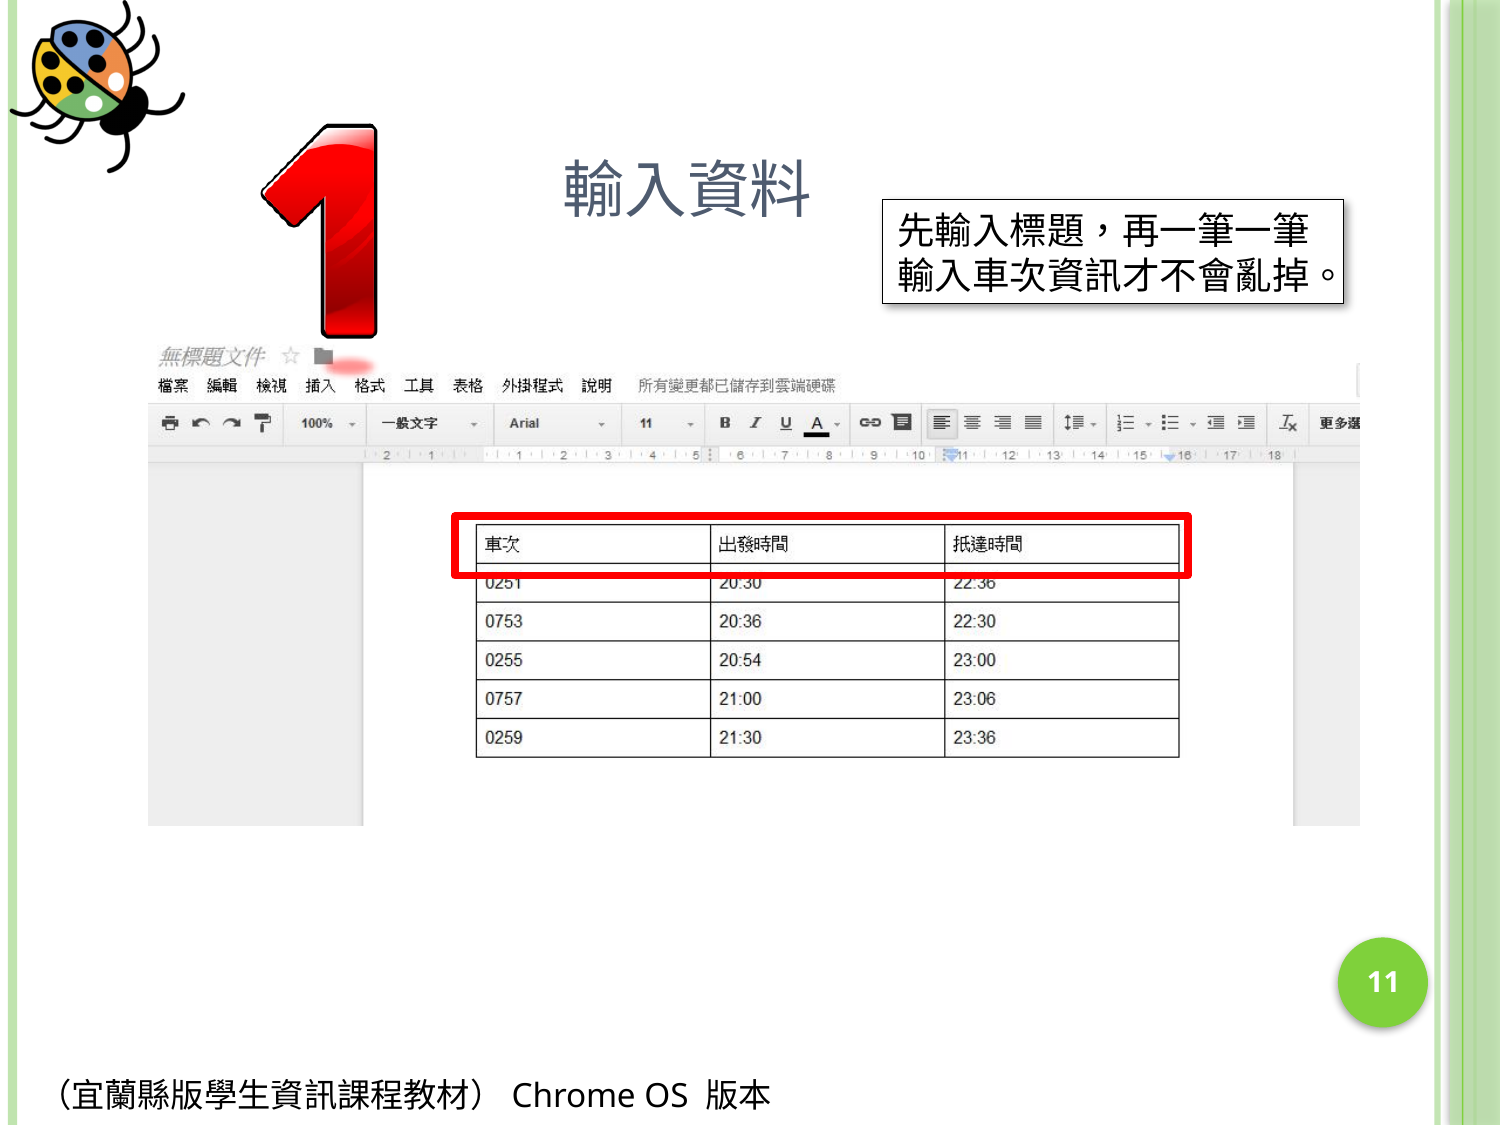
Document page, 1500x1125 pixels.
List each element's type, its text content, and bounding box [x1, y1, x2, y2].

picture [147, 123, 1361, 826]
title 輸入資料 [75, 45, 1300, 233]
slide_number 11 [1333, 940, 1434, 1027]
picture [0, 0, 169, 176]
text_box 先輸入標題，再一筆一筆輸入車次資訊才不會亂掉。 [882, 199, 1344, 304]
